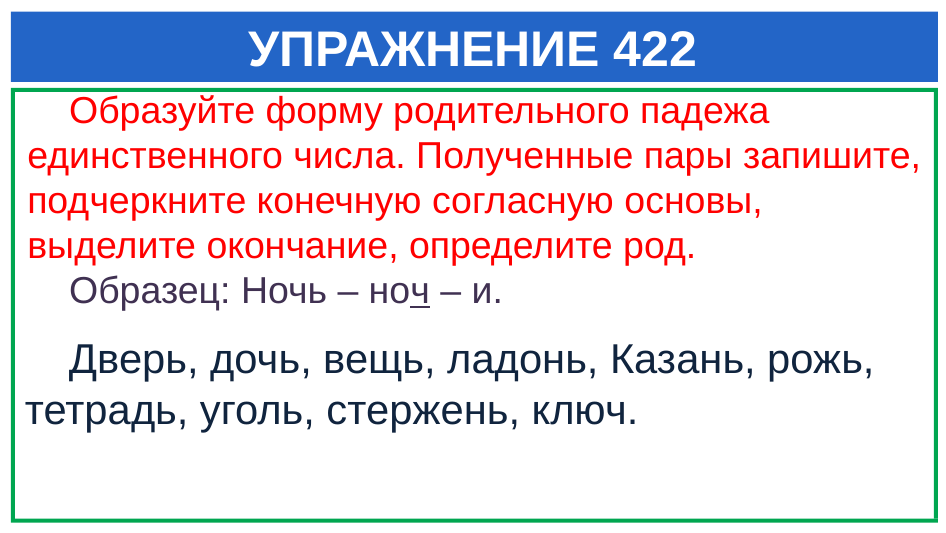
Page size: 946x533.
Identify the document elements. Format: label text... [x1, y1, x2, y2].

text_box Образуйте форму родительного падежа единственного числа. Полученные пары запишите, подчеркните конечную согласную основы, выделите окончание, определите род. Образец: Ночь – ноч – и. [12, 78, 946, 364]
text_box Дверь, дочь, вещь, ладонь, Казань, рожь, тетрадь, уголь, стержень, ключ. [10, 324, 923, 440]
title УПРАЖНЕНИЕ 422 [49, 16, 897, 78]
